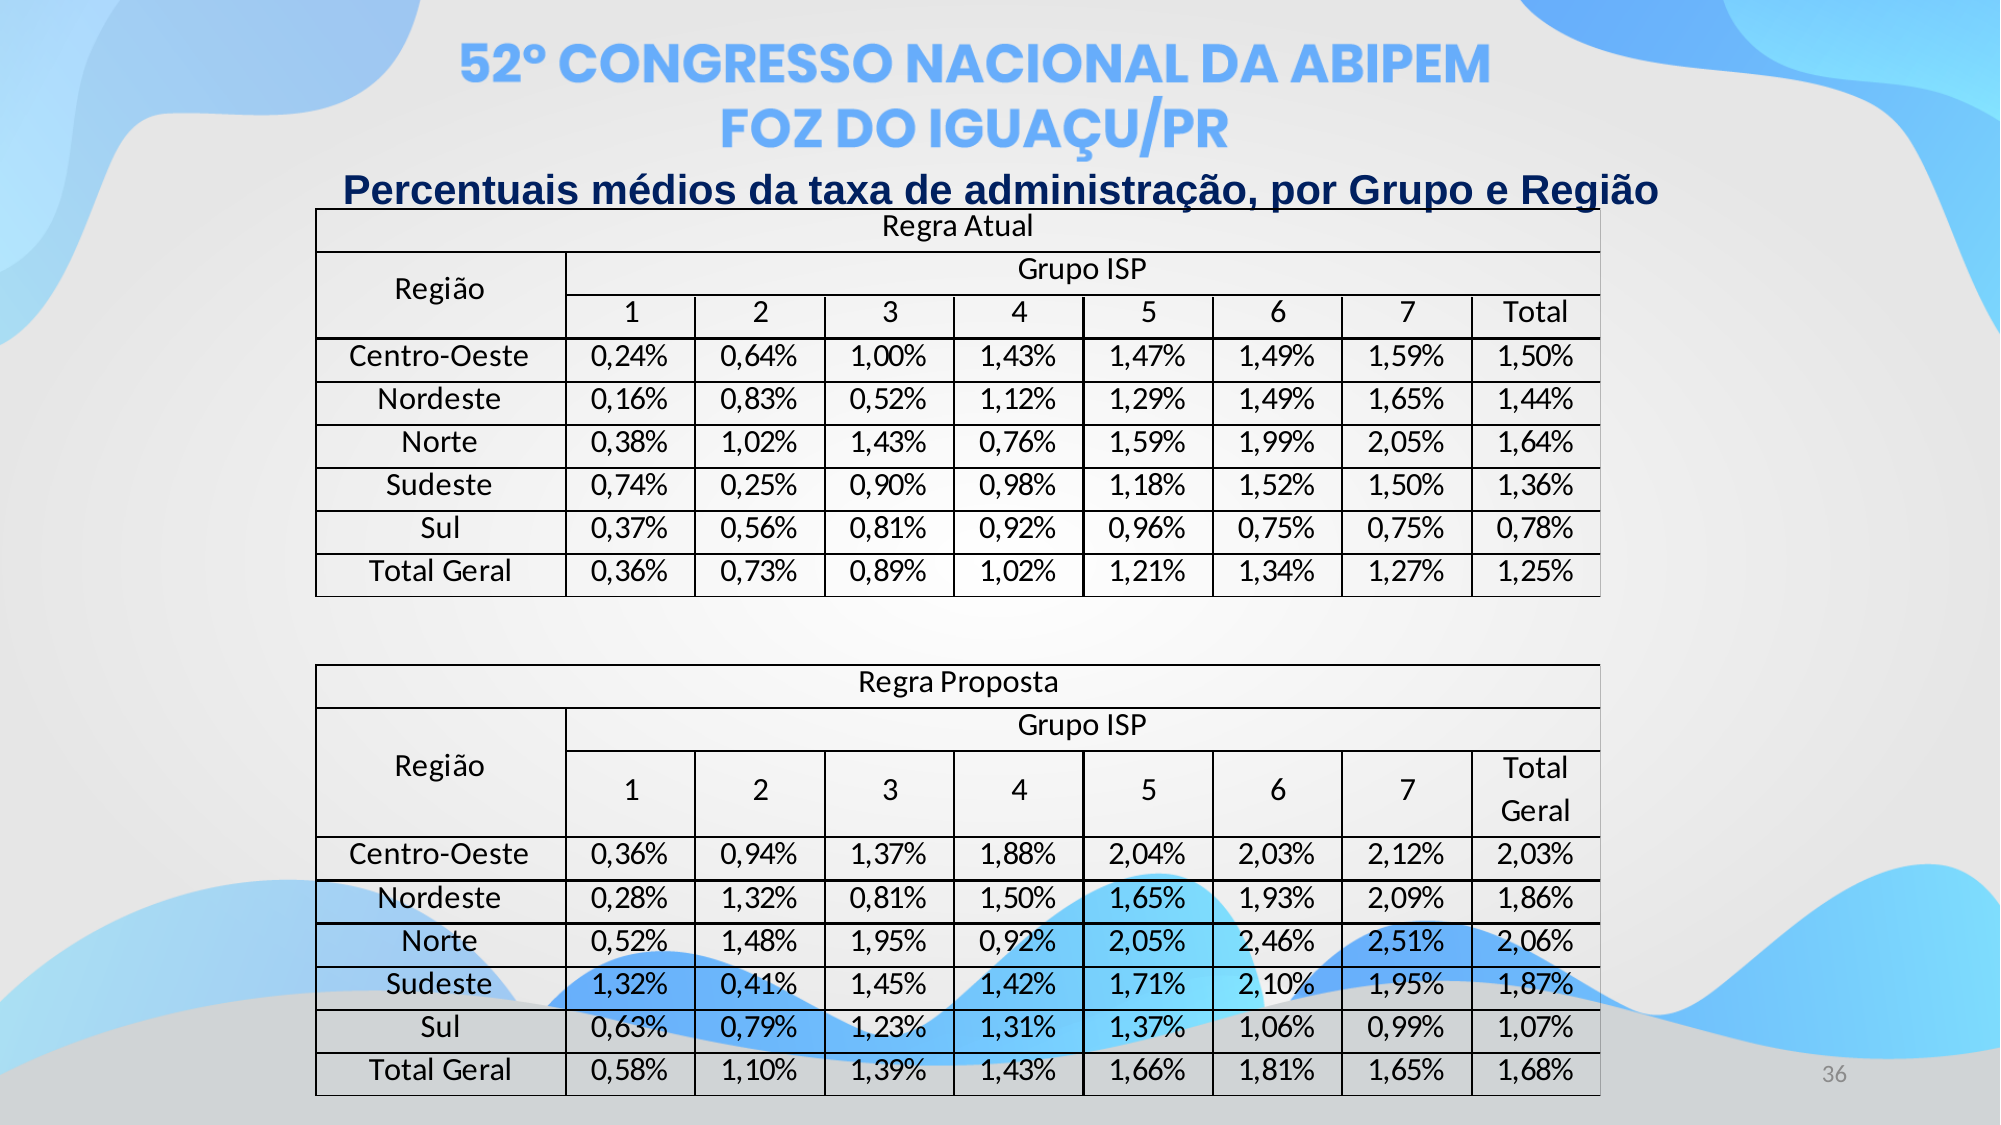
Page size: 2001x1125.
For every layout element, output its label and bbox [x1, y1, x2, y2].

text_box [314, 663, 1603, 1098]
picture [0, 0, 2000, 1125]
text_box [314, 208, 1603, 599]
